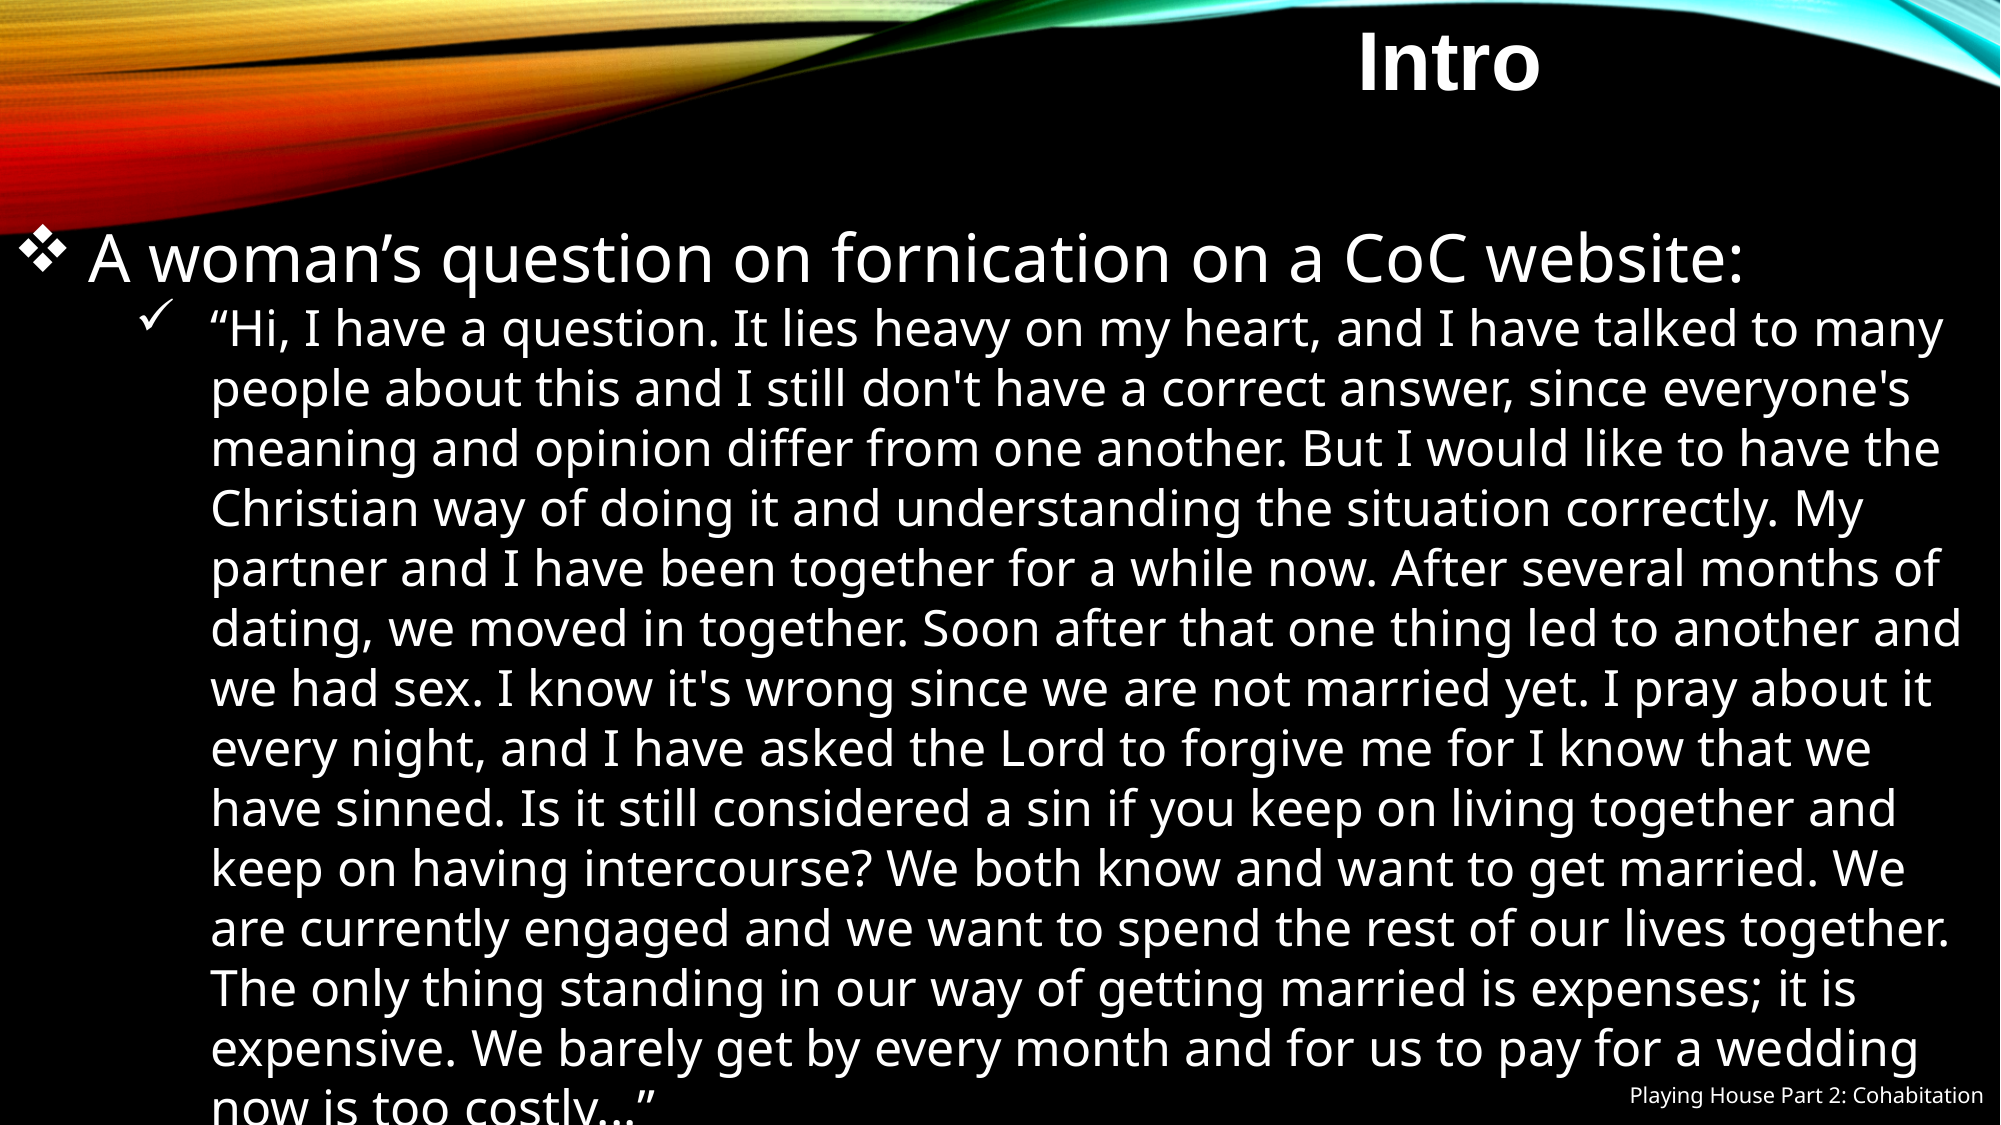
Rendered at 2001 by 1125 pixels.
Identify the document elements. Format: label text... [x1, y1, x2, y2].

text_box A woman’s question on fornication on a CoC website: “Hi, I have a question. It lies heavy on my heart, and I have talked to many people about this and I still don't have a correct answer, since everyone's meaning and opinion differ from one another. But I would like to have the Christian way of doing it and understanding the situation correctly. My partner and I have been together for a while now. After several months of dating, we moved in together. Soon after that one thing led to another and we had sex. I know it's wrong since we are not married yet. I pray about it every night, and I have asked the Lord to forgive me for I know that we have sinned. Is it still considered a sin if you keep on living together and keep on having intercourse? We both know and want to get married. We are currently engaged and we want to spend the rest of our lives together. The only thing standing in our way of getting married is expenses; it is expensive. We barely get by every month and for us to pay for a wedding now is too costly...” [0, 208, 2000, 1125]
text_box Intro [1149, 0, 1750, 115]
picture [0, 0, 2000, 208]
